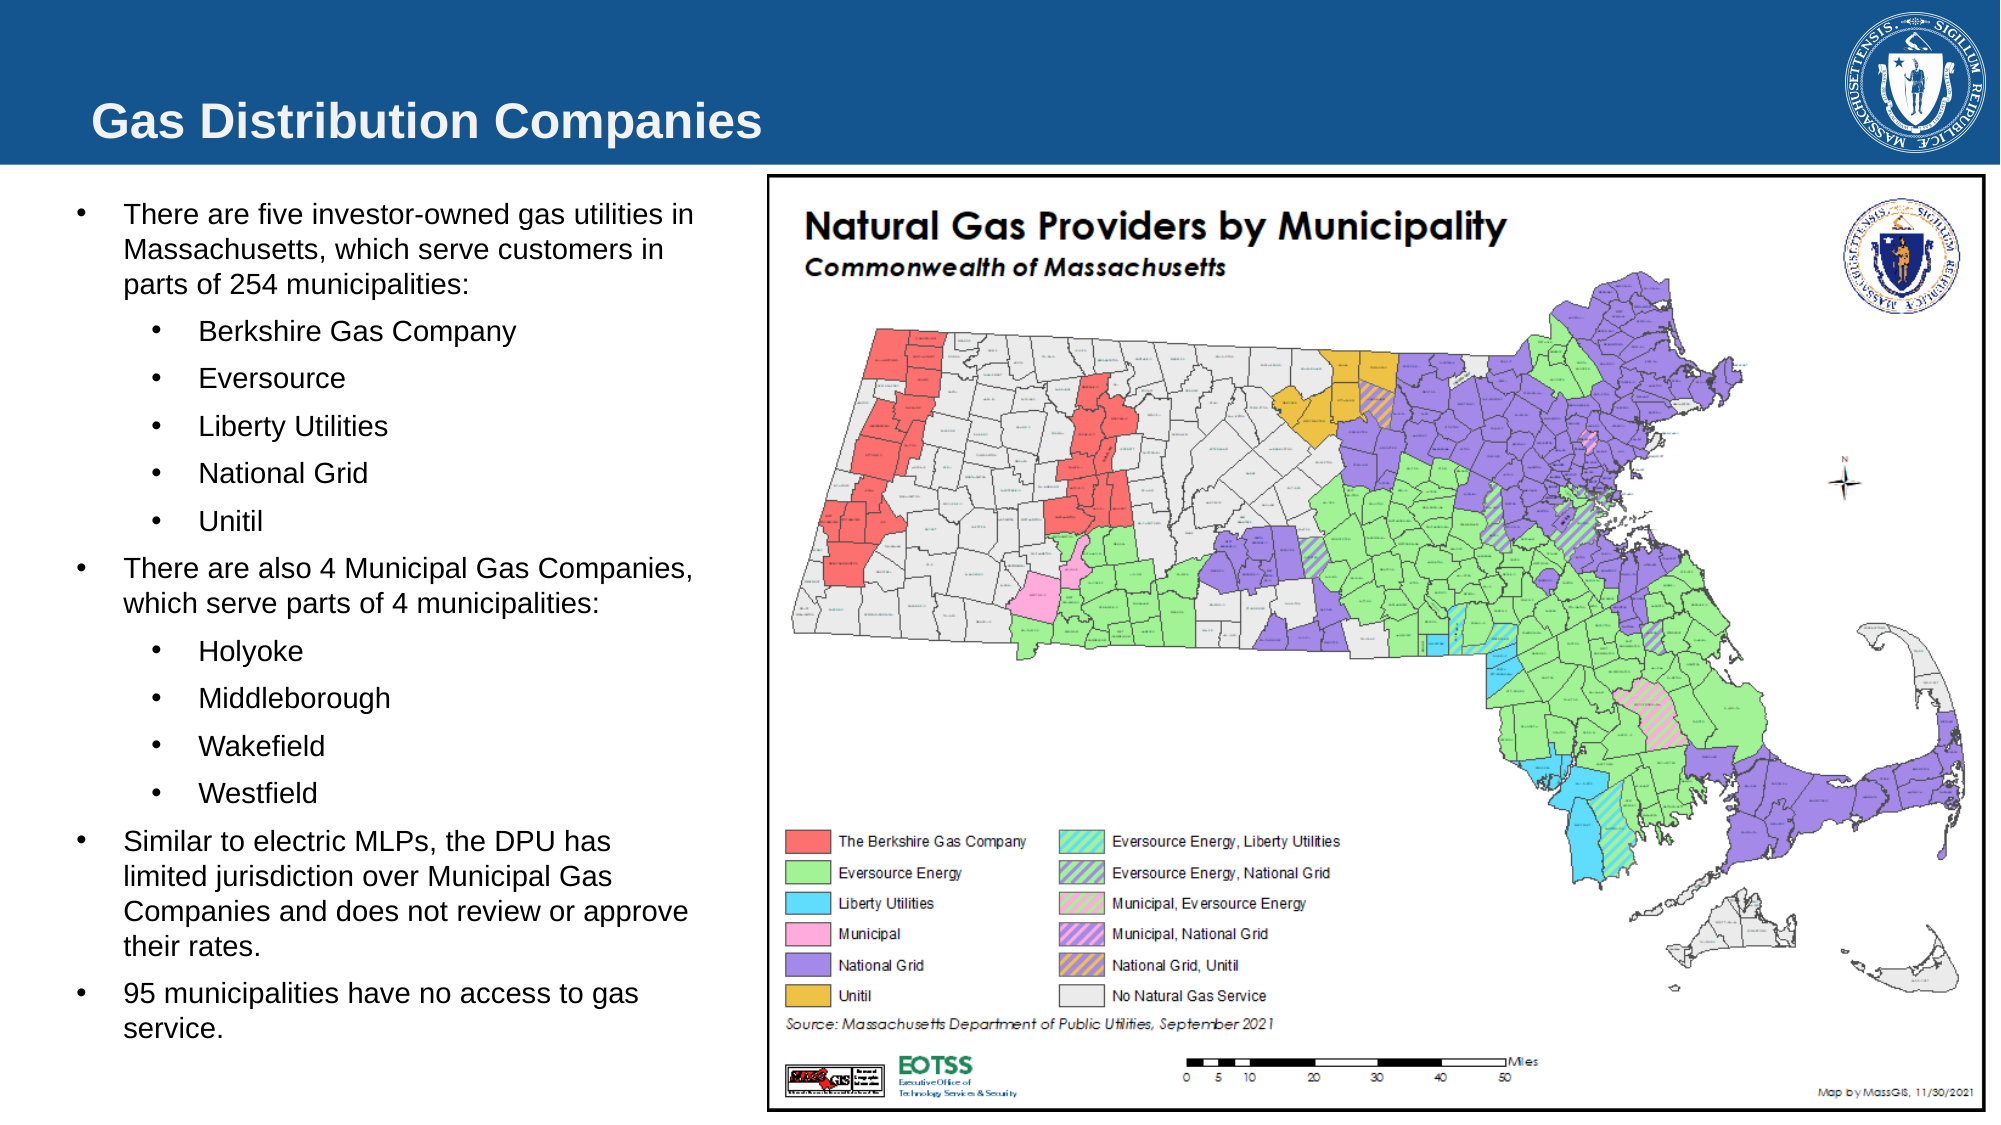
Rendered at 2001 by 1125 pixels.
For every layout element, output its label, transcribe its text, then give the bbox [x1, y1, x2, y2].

title Gas Distribution Companies [91, 28, 1831, 149]
picture [766, 174, 1987, 1113]
picture [1845, 12, 1986, 153]
text_box There are five investor-owned gas utilities in Massachusetts, which serve customers in parts of 254 municipalities: Berkshire Gas Company Eversource Liberty Utilities National Grid Unitil There are also 4 Municipal Gas Companies, which serve parts of 4 municipalities: Holyoke Middleborough Wakefield Westfield Similar to electric MLPs, the DPU has limited jurisdiction over Municipal Gas Companies and does not review or approve their rates. 95 municipalities have no access to gas service. [76, 195, 701, 1022]
